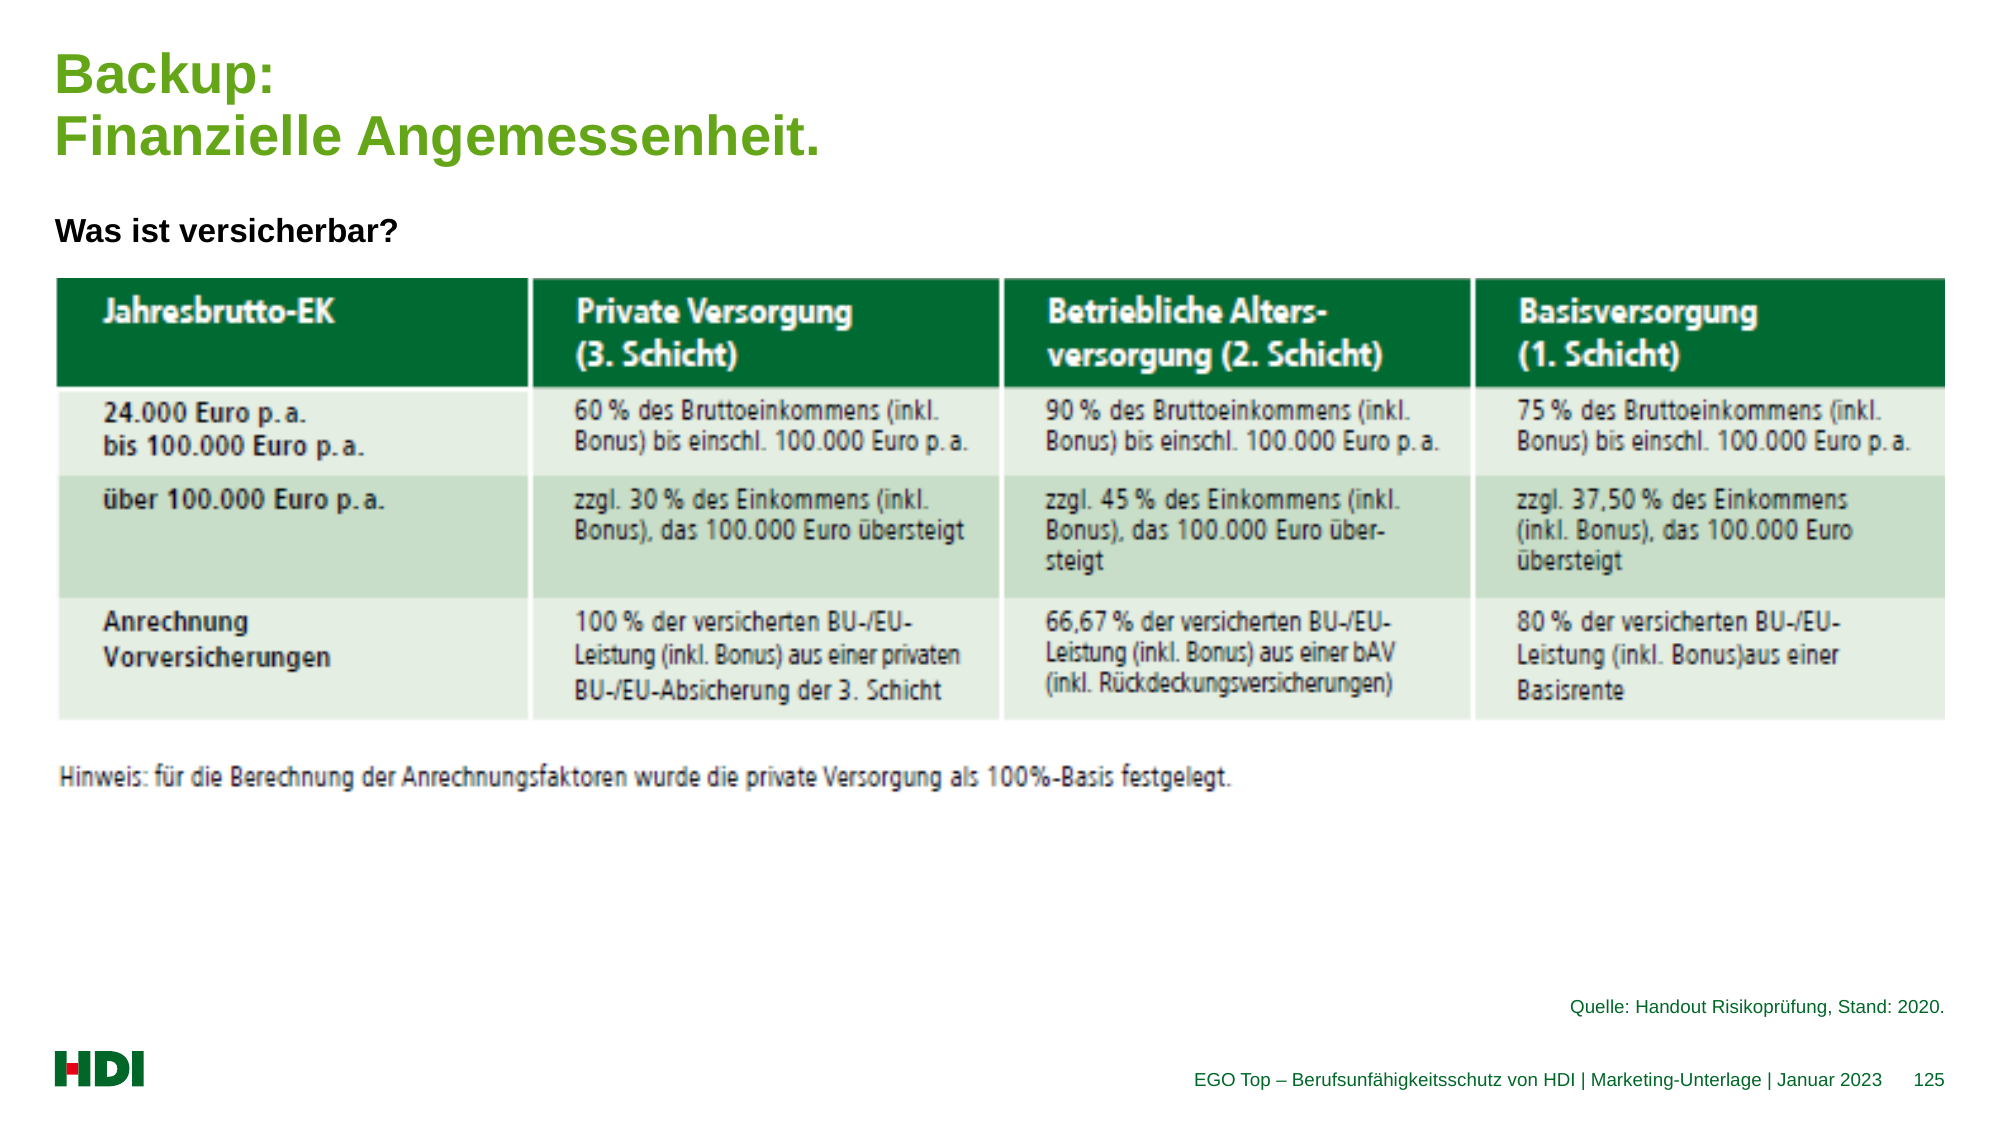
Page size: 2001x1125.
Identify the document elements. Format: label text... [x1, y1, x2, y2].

slide_number 125 [1897, 1067, 1945, 1091]
title Backup: Finanzielle Angemessenheit. [55, 42, 1945, 173]
footer EGO Top – Berufsunfähigkeitsschutz von HDI | Marketing-Unterlage | Januar 2023 [322, 1067, 1882, 1091]
text_box Quelle: Handout Risikoprüfung, Stand: 2020. [54, 994, 1945, 1018]
list Was ist versicherbar? [55, 208, 1945, 262]
picture [54, 277, 1945, 810]
